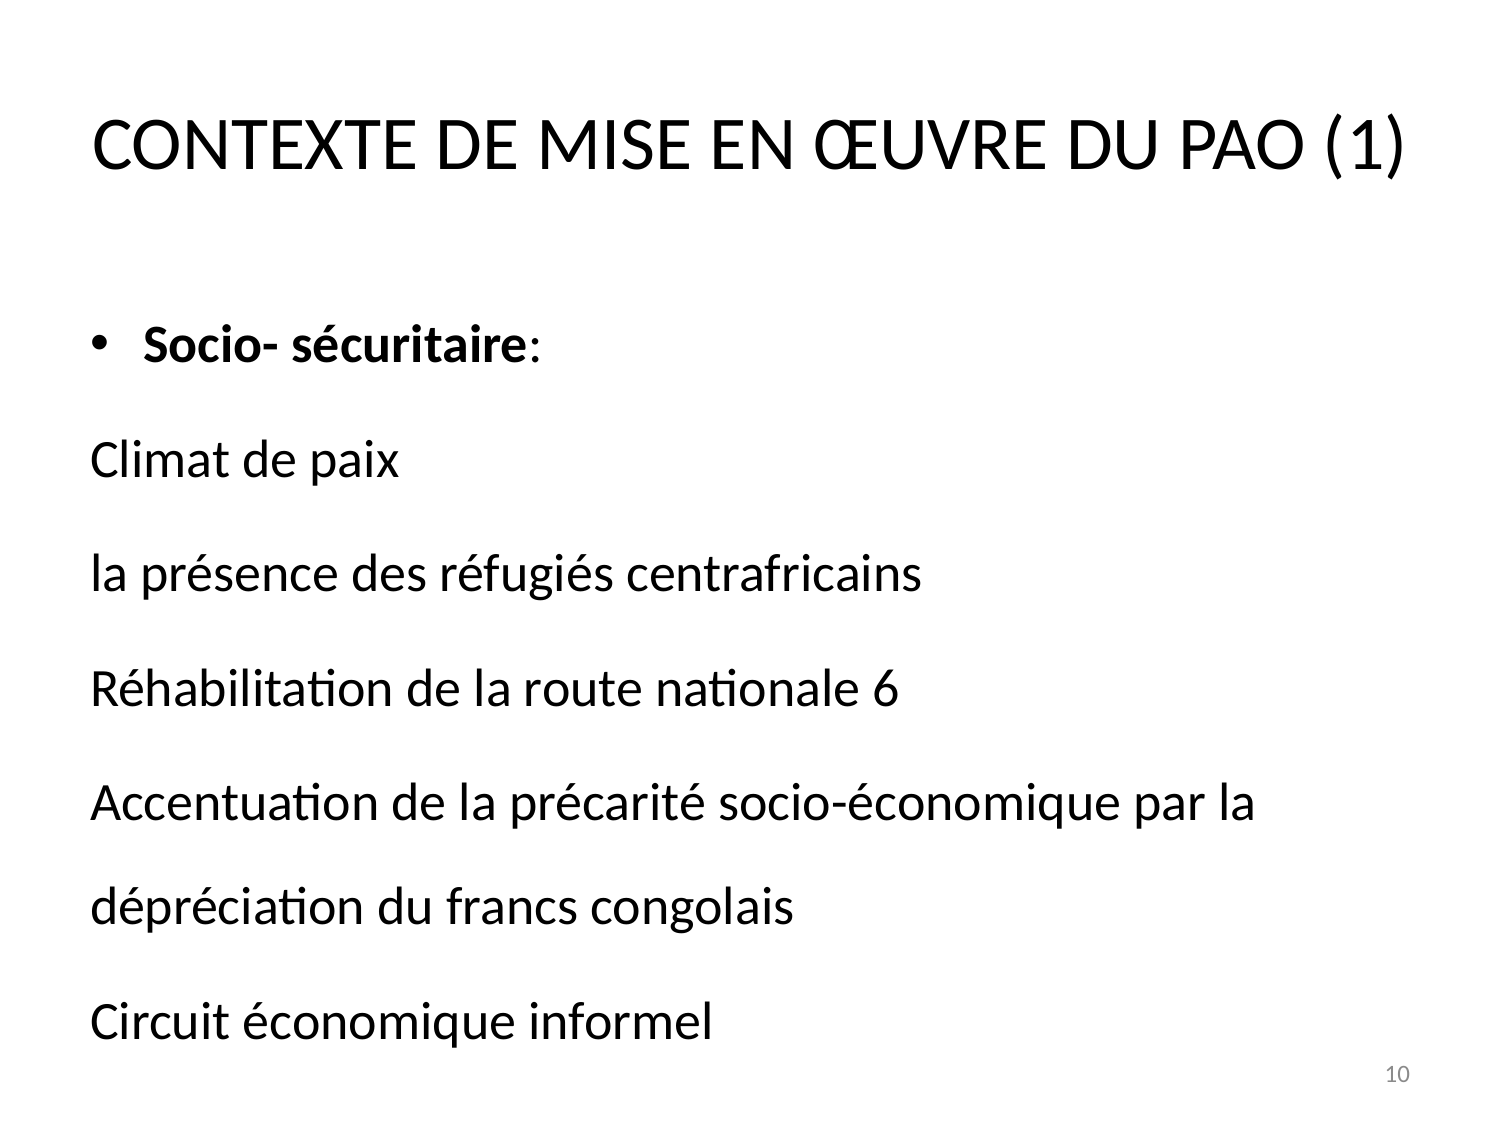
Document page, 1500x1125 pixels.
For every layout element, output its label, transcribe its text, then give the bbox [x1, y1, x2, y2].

list Socio- sécuritaire: Climat de paix la présence des réfugiés centrafricains Réhabilitation de la route nationale 6 Accentuation de la précarité socio-économique par la dépréciation du francs congolais Circuit économique informel [75, 262, 1483, 1059]
slide_number 10 [1074, 1042, 1425, 1103]
title CONTEXTE DE MISE EN ŒUVRE DU PAO (1) [75, 45, 1425, 233]
